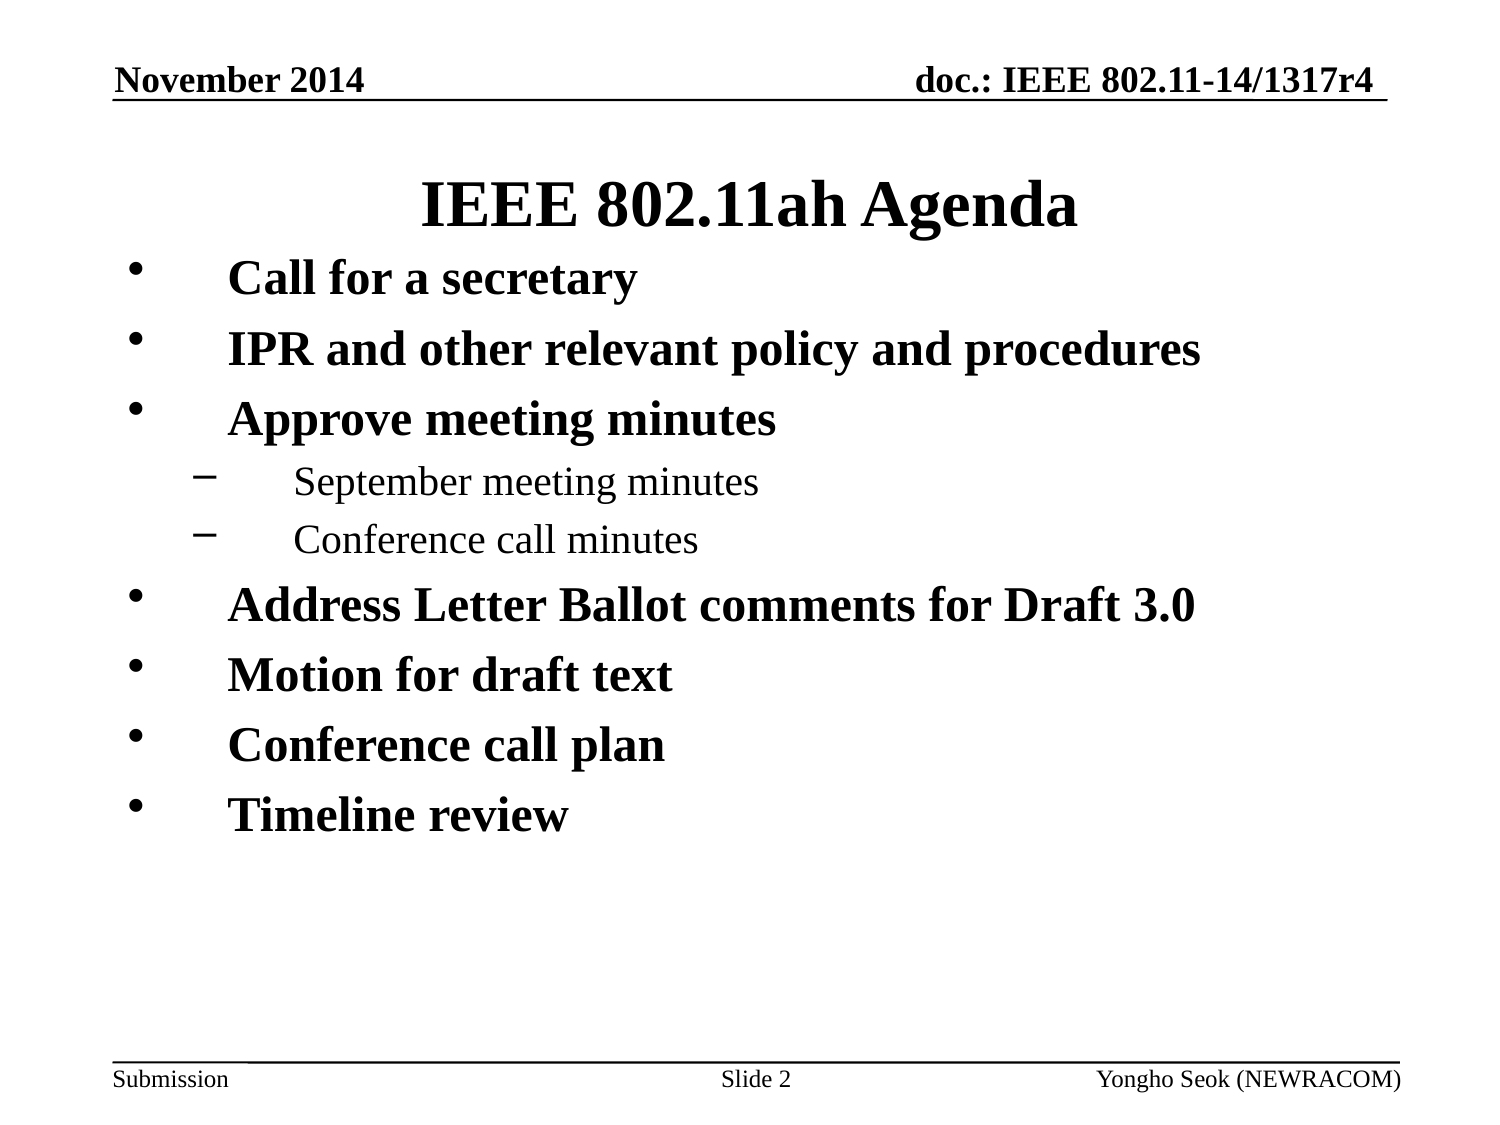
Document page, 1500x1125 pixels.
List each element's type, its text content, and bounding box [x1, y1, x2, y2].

title IEEE 802.11ah Agenda [112, 112, 1388, 237]
list Call for a secretary IPR and other relevant policy and procedures Approve meeting minutes September meeting minutes Conference call minutes Address Letter Ballot comments for Draft 3.0 Motion for draft text Conference call plan Timeline review [112, 237, 1388, 1026]
footer Yongho Seok (NEWRACOM) [1088, 1061, 1402, 1093]
slide_number Slide 2 [712, 1061, 800, 1093]
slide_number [114, 54, 368, 101]
